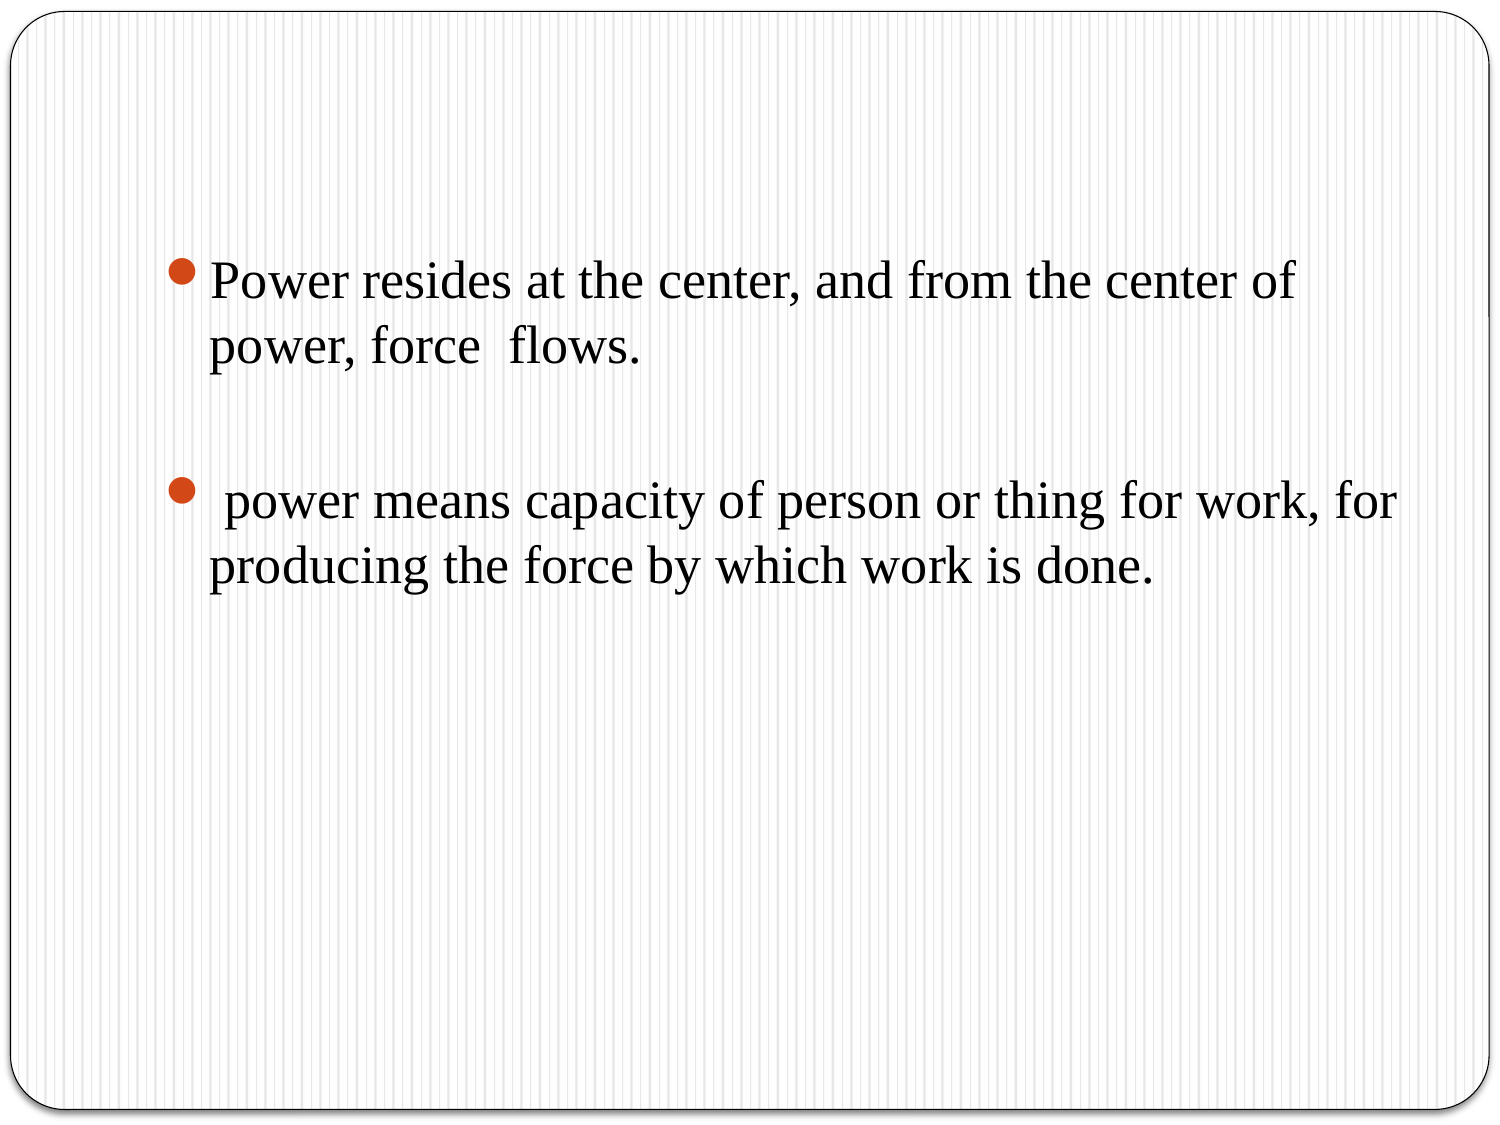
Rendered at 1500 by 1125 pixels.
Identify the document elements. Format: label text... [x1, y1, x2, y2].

list Power resides at the center, and from the center of power, force flows. power means capacity of person or thing for work, for producing the force by which work is done. [150, 237, 1425, 988]
